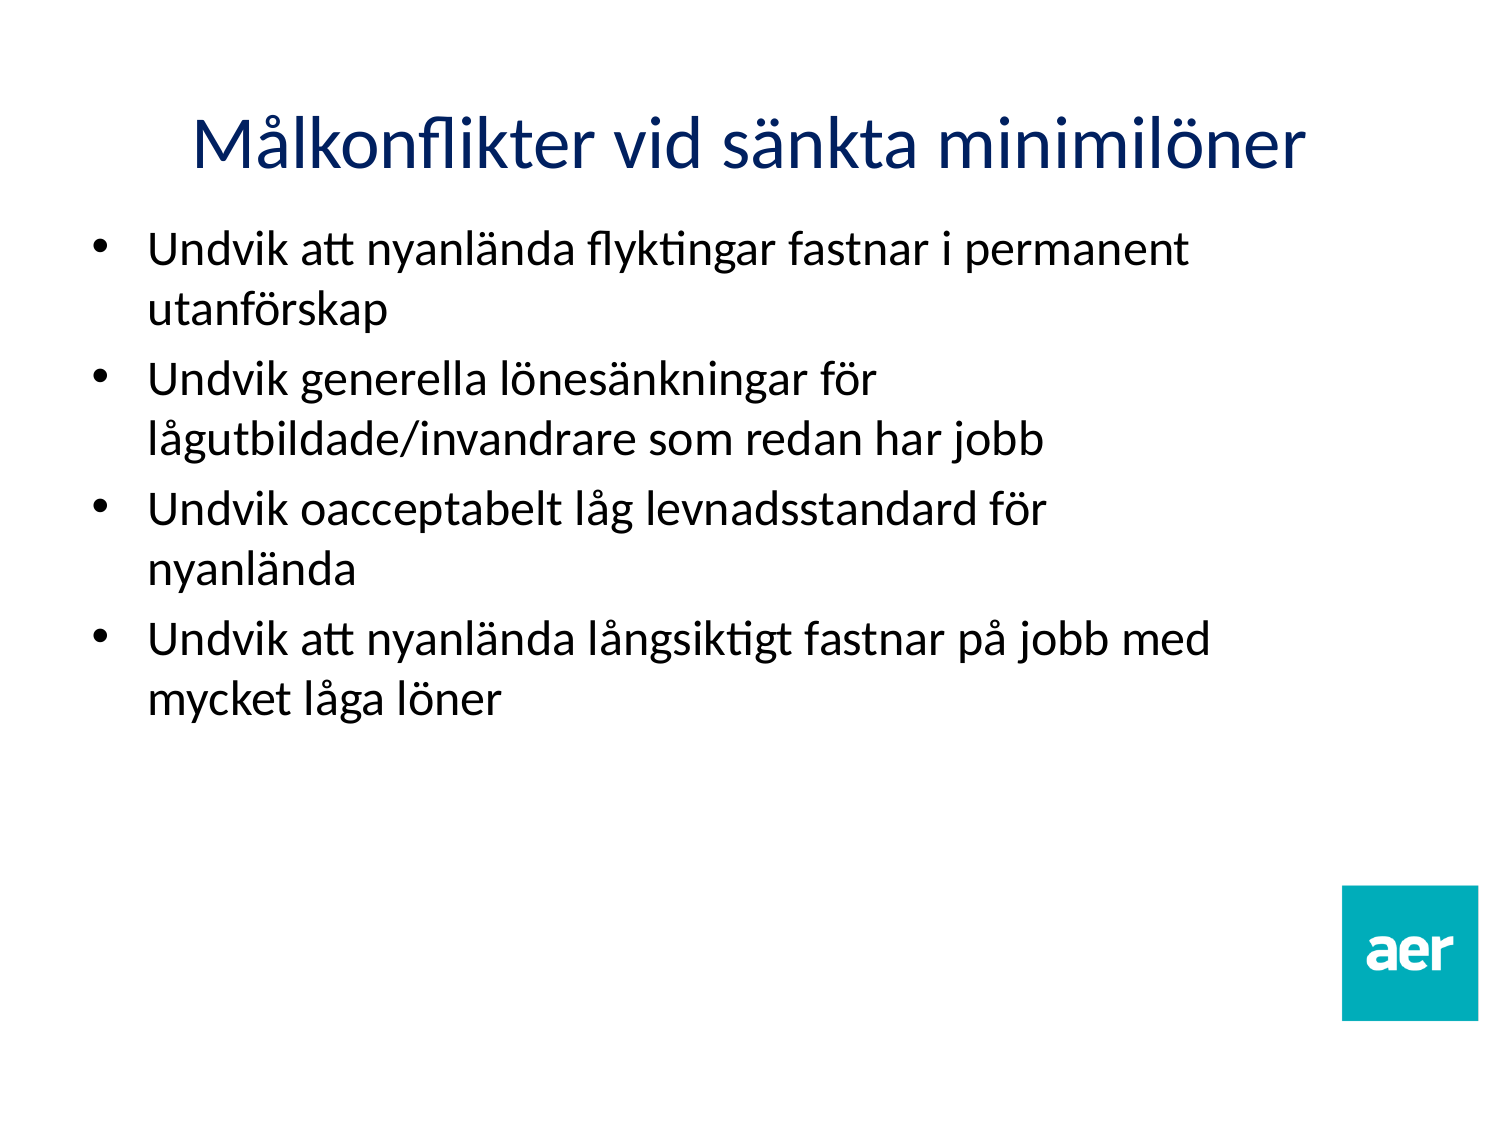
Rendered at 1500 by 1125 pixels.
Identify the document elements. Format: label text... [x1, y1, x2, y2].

list Undvik att nyanlända flyktingar fastnar i permanent utanförskap Undvik generella lönesänkningar för lågutbildade/invandrare som redan har jobb Undvik oacceptabelt låg levnadsstandard för nyanlända Undvik att nyanlända långsiktigt fastnar på jobb med mycket låga löner [76, 208, 1257, 1005]
picture [1319, 869, 1500, 1125]
title Målkonflikter vid sänkta minimilöner [75, 45, 1425, 233]
